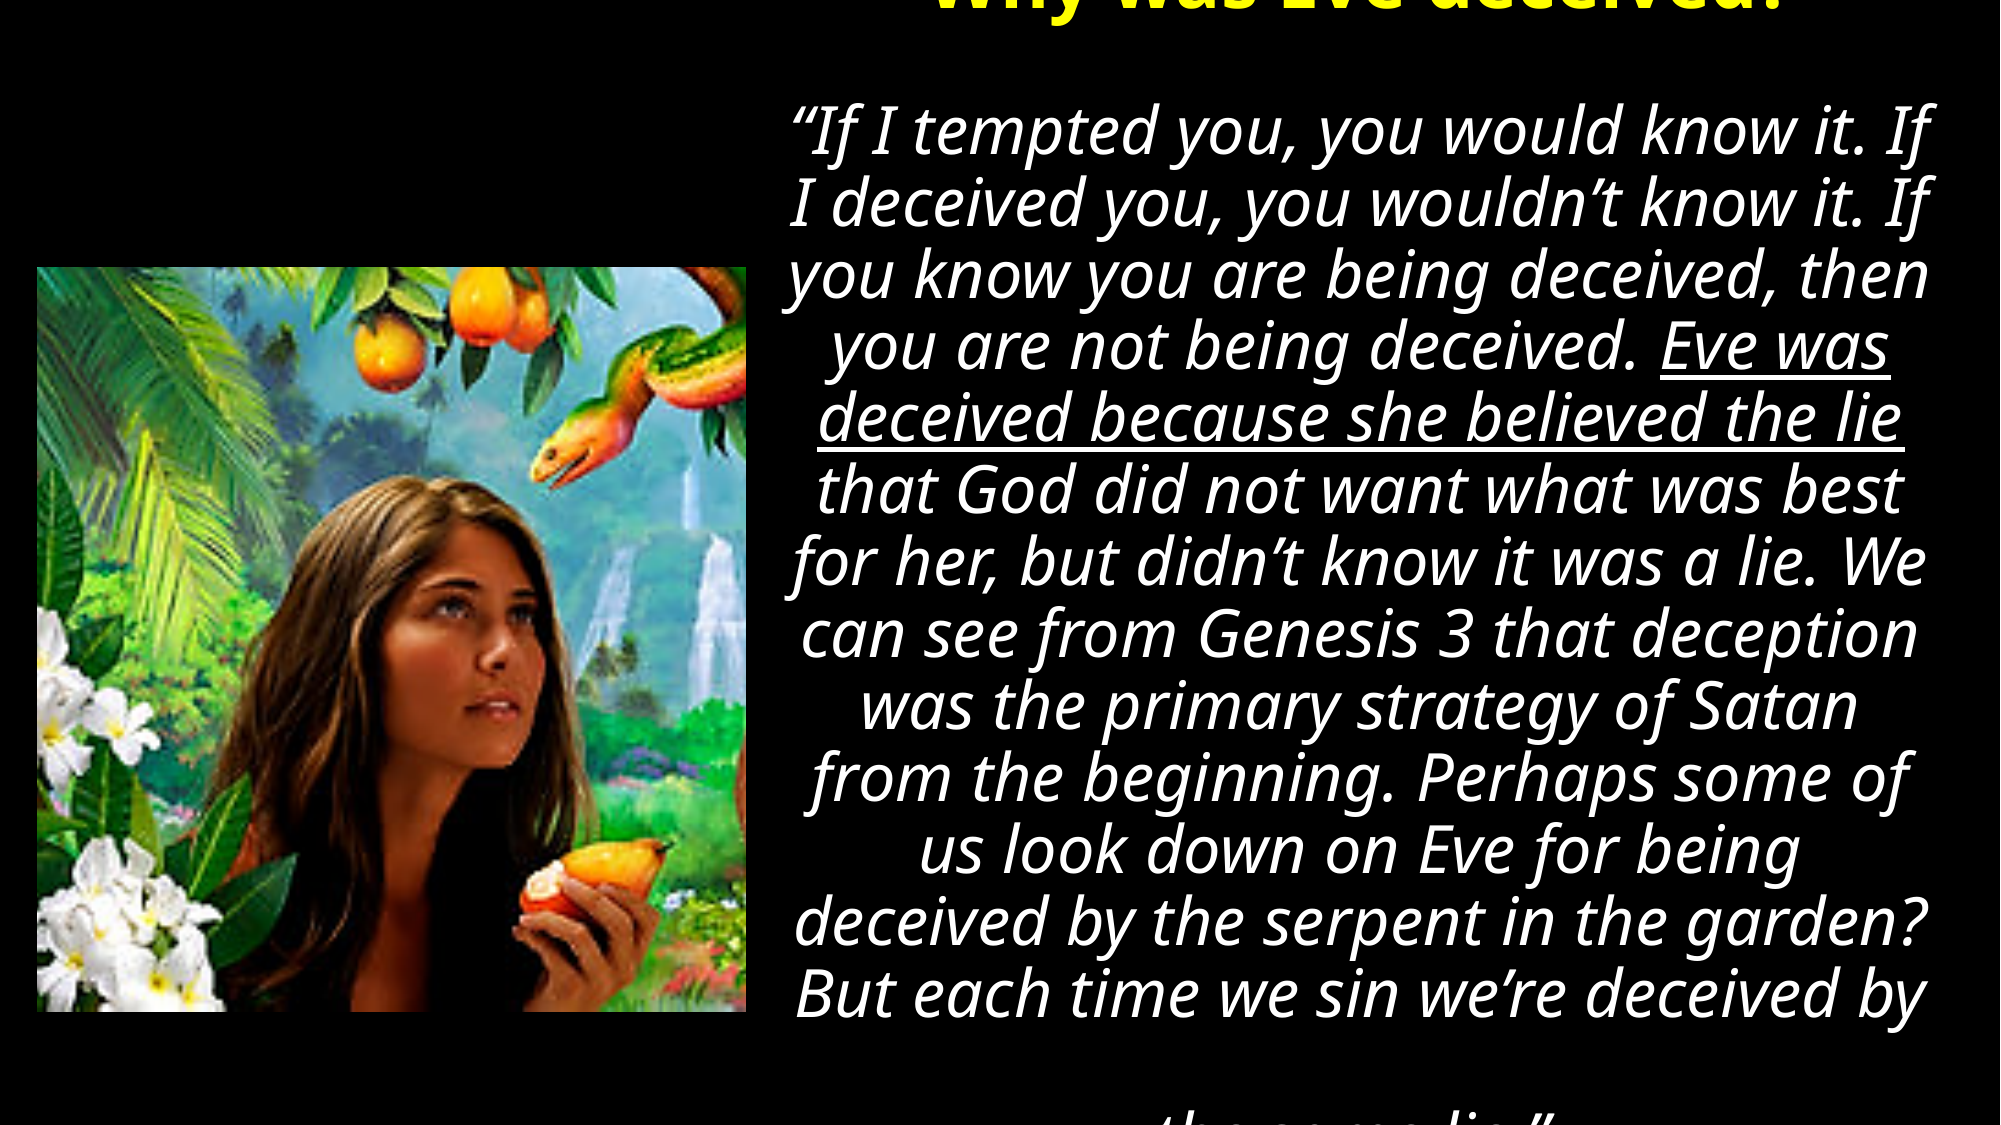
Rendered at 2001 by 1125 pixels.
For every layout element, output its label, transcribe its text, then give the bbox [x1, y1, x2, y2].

picture [37, 266, 746, 1012]
title Why was Eve deceived? “If I tempted you, you would know it. If I deceived you, you wouldn’t know it. If you know you are being deceived, then you are not being deceived. Eve was deceived because she believed the lie that God did not want what was best for her, but didn’t know it was a lie. We can see from Genesis 3 that deception was the primary strategy of Satan from the beginning. Perhaps some of us look down on Eve for being deceived by the serpent in the garden? But each time we sin we’re deceived by the same lie.” [773, 44, 1949, 1076]
